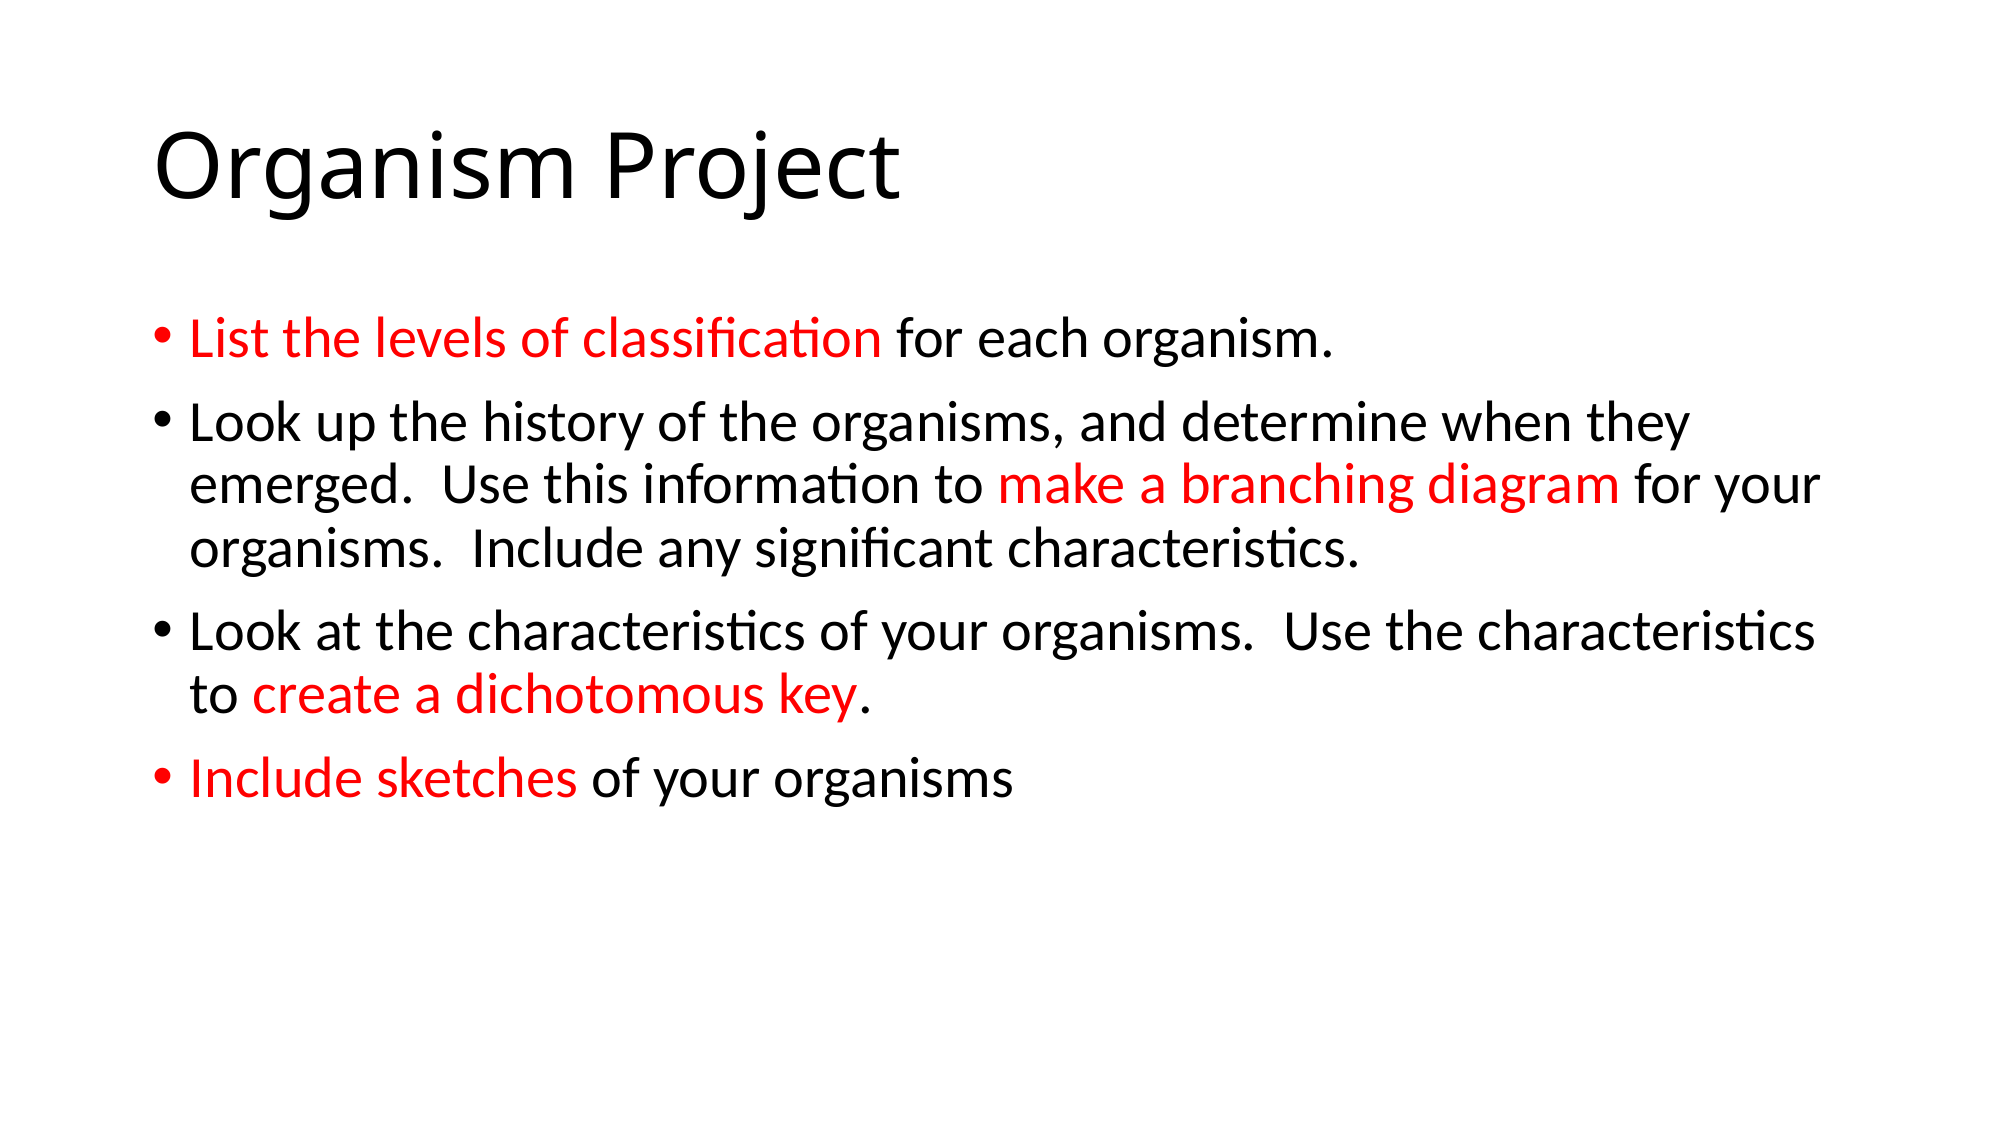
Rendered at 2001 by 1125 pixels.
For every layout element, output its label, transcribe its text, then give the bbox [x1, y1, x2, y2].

list List the levels of classification for each organism. Look up the history of the organisms, and determine when they emerged. Use this information to make a branching diagram for your organisms. Include any significant characteristics. Look at the characteristics of your organisms. Use the characteristics to create a dichotomous key. Include sketches of your organisms [137, 299, 1863, 1014]
title Organism Project [137, 59, 1863, 278]
